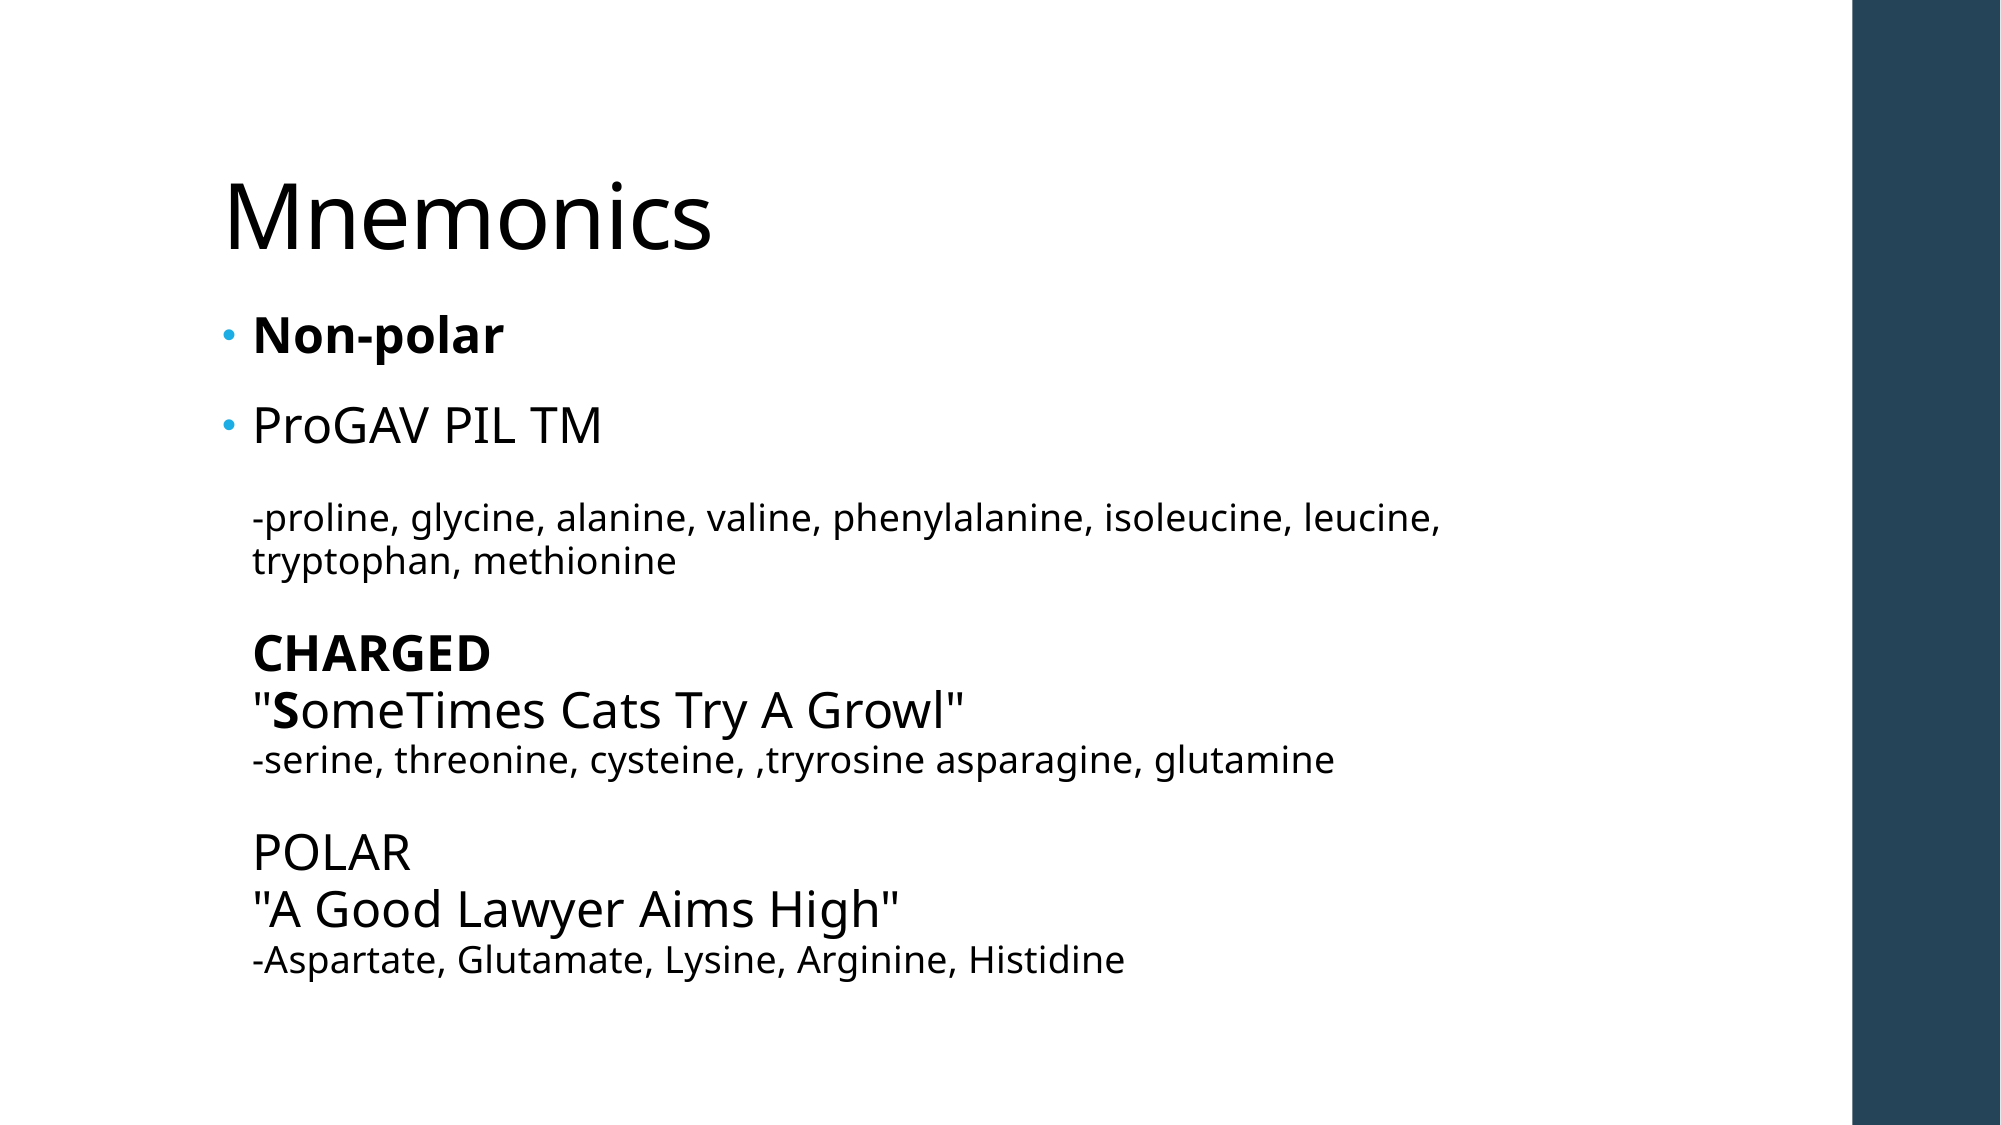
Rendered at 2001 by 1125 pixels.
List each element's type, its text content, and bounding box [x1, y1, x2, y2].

list Non-polar ProGAV PIL TM -proline, glycine, alanine, valine, phenylalanine, isoleucine, leucine, tryptophan, methionine CHARGED "SomeTimes Cats Try A Growl" -serine, threonine, cysteine, ,tryrosine asparagine, glutamine POLAR "A Good Lawyer Aims High" -Aspartate, Glutamate, Lysine, Arginine, Histidine [206, 299, 1617, 1014]
title Mnemonics [206, 60, 1797, 278]
